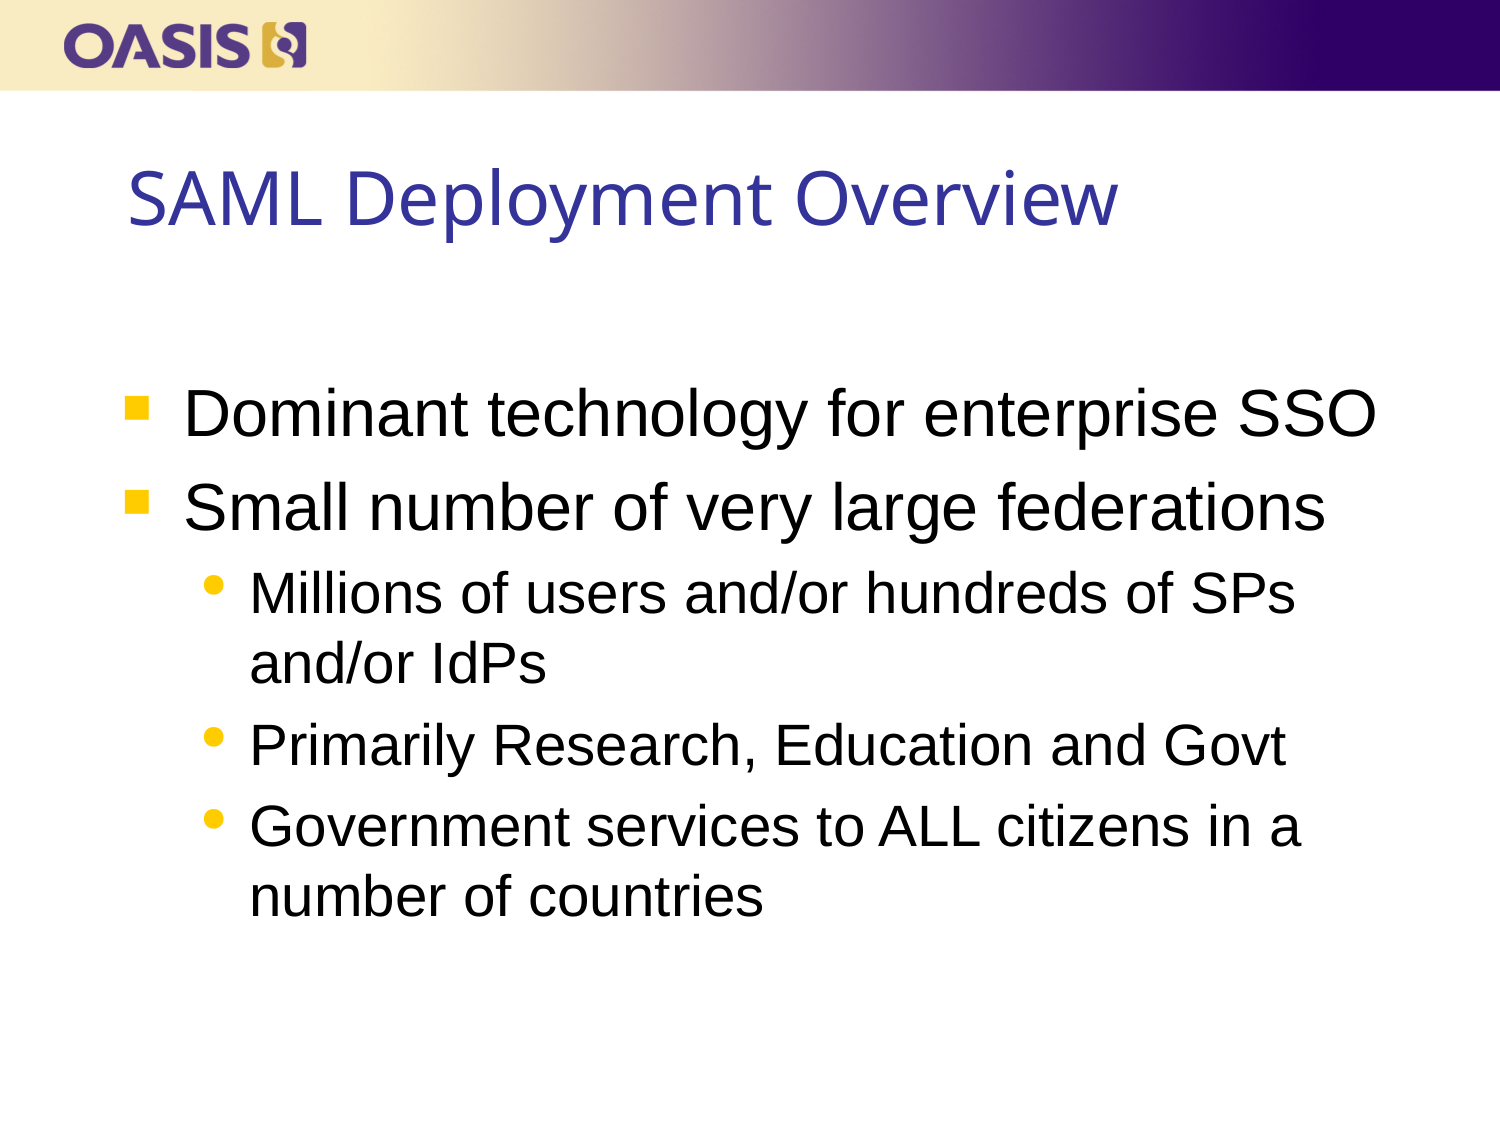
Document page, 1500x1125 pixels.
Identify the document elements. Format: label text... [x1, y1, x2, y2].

picture [0, 0, 1500, 1125]
title SAML Deployment Overview [112, 149, 1326, 338]
list Dominant technology for enterprise SSO Small number of very large federations Millions of users and/or hundreds of SPs and/or IdPs Primarily Research, Education and Govt Government services to ALL citizens in a number of countries [112, 362, 1451, 1048]
